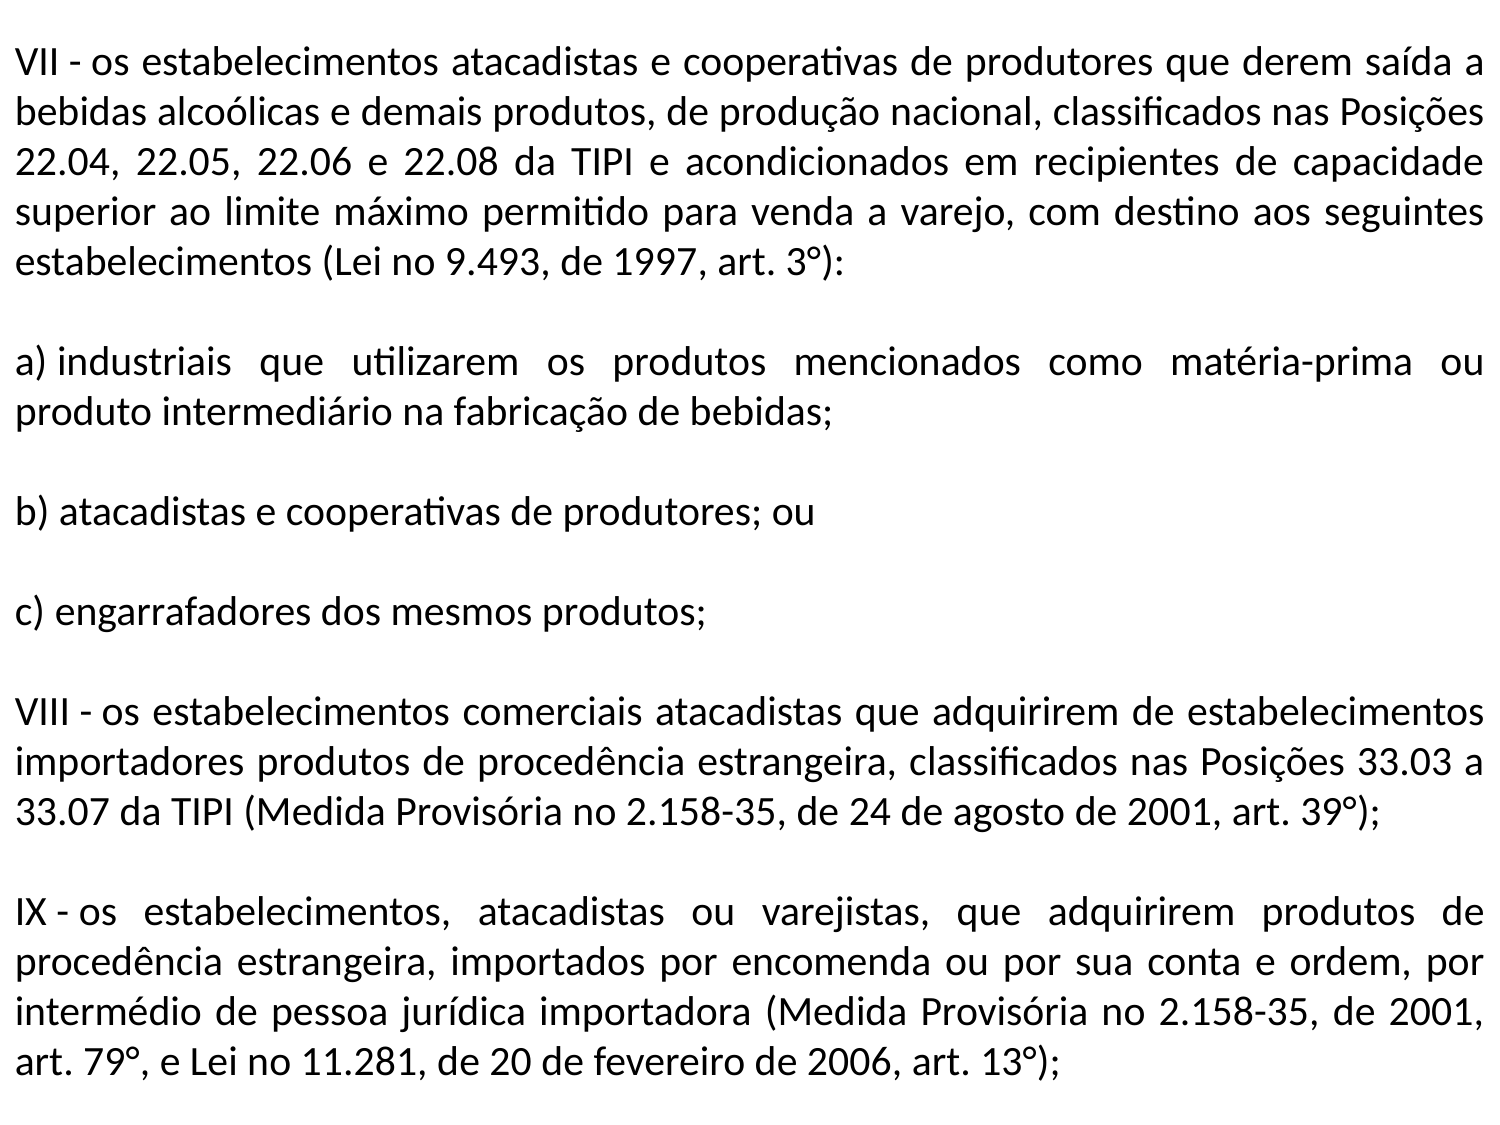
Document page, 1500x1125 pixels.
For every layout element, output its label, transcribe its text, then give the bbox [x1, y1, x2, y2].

text_box VII - os estabelecimentos atacadistas e cooperativas de produtores que derem saída a bebidas alcoólicas e demais produtos, de produção nacional, classificados nas Posições 22.04, 22.05, 22.06 e 22.08 da TIPI e acondicionados em recipientes de capacidade superior ao limite máximo permitido para venda a varejo, com destino aos seguintes estabelecimentos (Lei no 9.493, de 1997, art. 3°): a) industriais que utilizarem os produtos mencionados como matéria-prima ou produto intermediário na fabricação de bebidas; b) atacadistas e cooperativas de produtores; ou c) engarrafadores dos mesmos produtos; VIII - os estabelecimentos comerciais atacadistas que adquirirem de estabelecimentos importadores produtos de procedência estrangeira, classificados nas Posições 33.03 a 33.07 da TIPI (Medida Provisória no 2.158-35, de 24 de agosto de 2001, art. 39°); IX - os estabelecimentos, atacadistas ou varejistas, que adquirirem produtos de procedência estrangeira, importados por encomenda ou por sua conta e ordem, por intermédio de pessoa jurídica importadora (Medida Provisória no 2.158-35, de 2001, art. 79°, e Lei no 11.281, de 20 de fevereiro de 2006, art. 13°); [0, 26, 1500, 1092]
